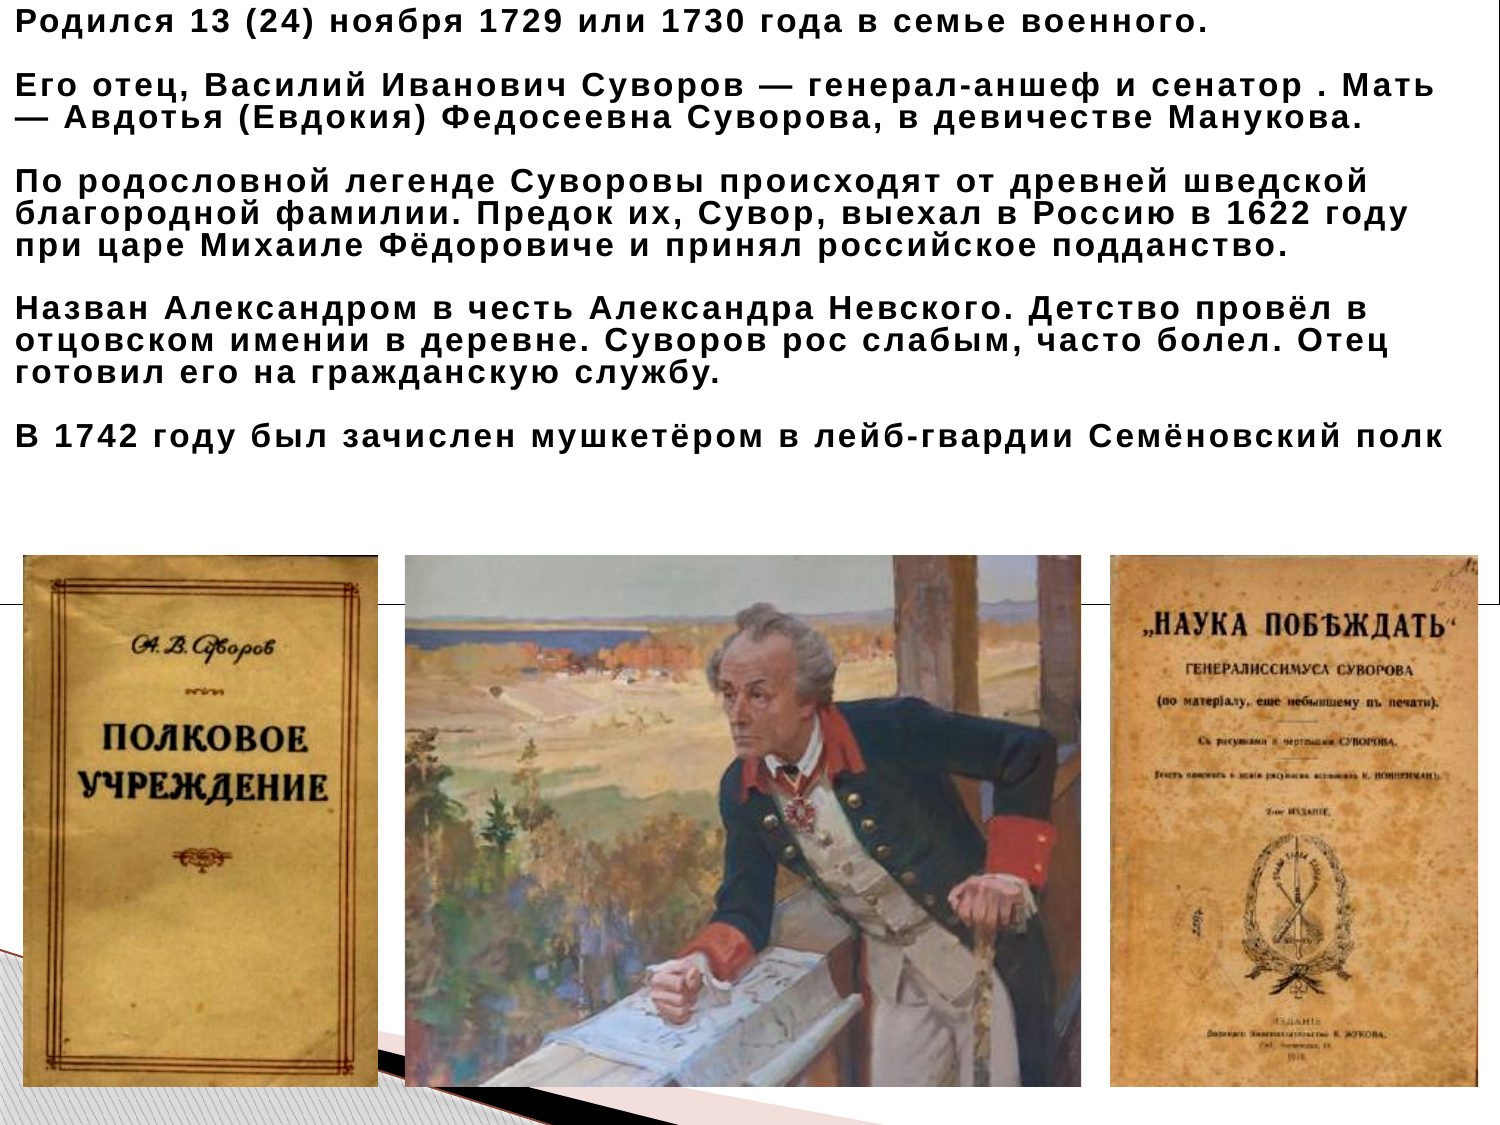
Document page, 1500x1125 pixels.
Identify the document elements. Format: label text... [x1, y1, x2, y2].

picture [23, 554, 378, 1087]
picture [404, 554, 1082, 1087]
picture [1109, 554, 1479, 1087]
text_box Родился 13 (24) ноября 1729 или 1730 года в семье военного. Его отец, Василий Иванович Суворов — генерал-аншеф и сенатор . Мать — Авдотья (Евдокия) Федосеевна Суворова, в девичестве Манукова. По родословной легенде Суворовы происходят от древней шведской благородной фамилии. Предок их, Сувор, выехал в Россию в 1622 году при царе Михаиле Фёдоровиче и принял российское подданство. Назван Александром в честь Александра Невского. Детство провёл в отцовском имении в деревне. Суворов рос слабым, часто болел. Отец готовил его на гражданскую службу. В 1742 году был зачислен мушкетёром в лейб-гвардии Семёновский полк [0, 0, 1500, 605]
